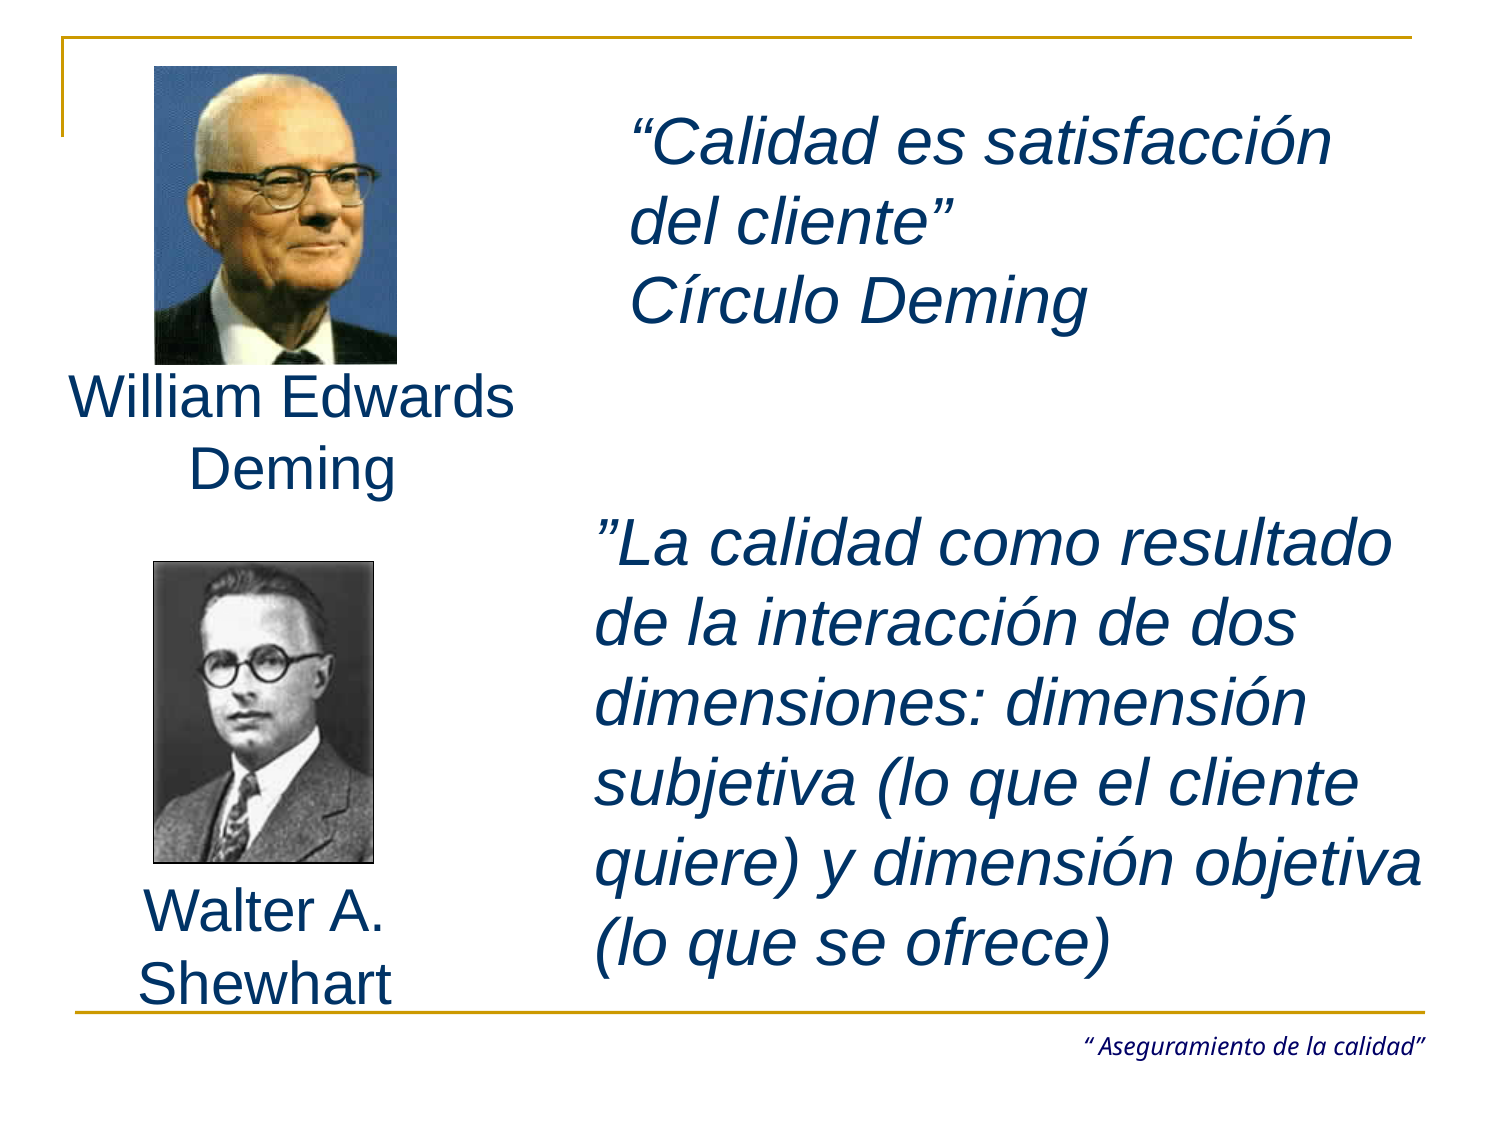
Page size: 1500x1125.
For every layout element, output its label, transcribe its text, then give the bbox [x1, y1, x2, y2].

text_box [11, 491, 1448, 1025]
text_box “ Aseguramiento de la calidad” [1068, 1032, 1440, 1068]
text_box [23, 66, 1383, 490]
